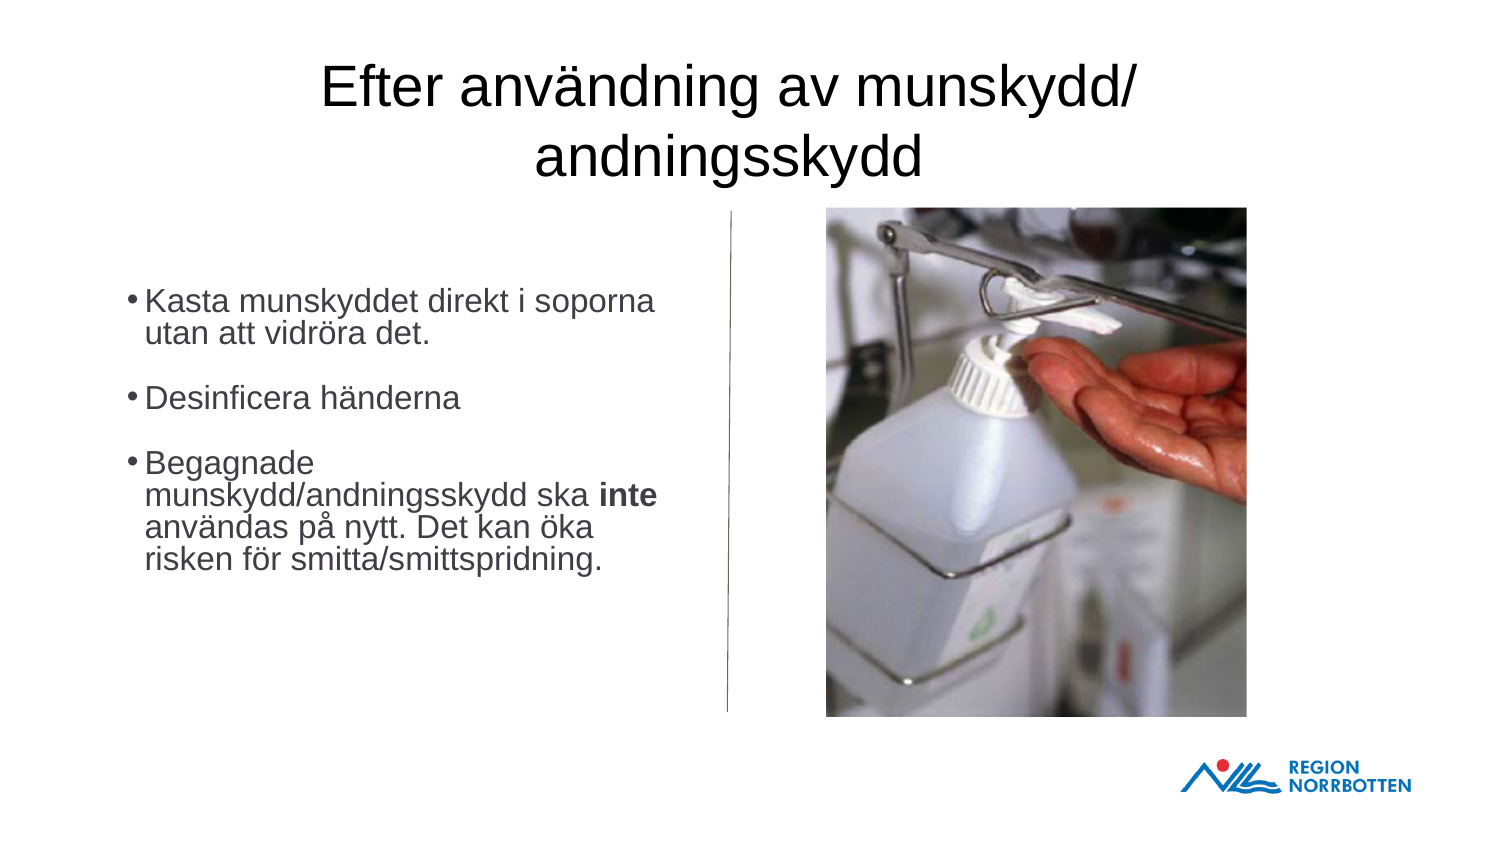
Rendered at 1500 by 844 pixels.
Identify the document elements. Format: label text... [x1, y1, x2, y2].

title Efter användning av munskydd/ andningsskydd [110, 57, 1349, 179]
picture [1170, 749, 1423, 803]
list Kasta munskyddet direkt i soporna utan att vidröra det. Desinficera händerna Begagnade munskydd/andningsskydd ska inte användas på nytt. Det kan öka risken för smitta/smittspridning. [112, 206, 696, 714]
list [781, 251, 1292, 673]
